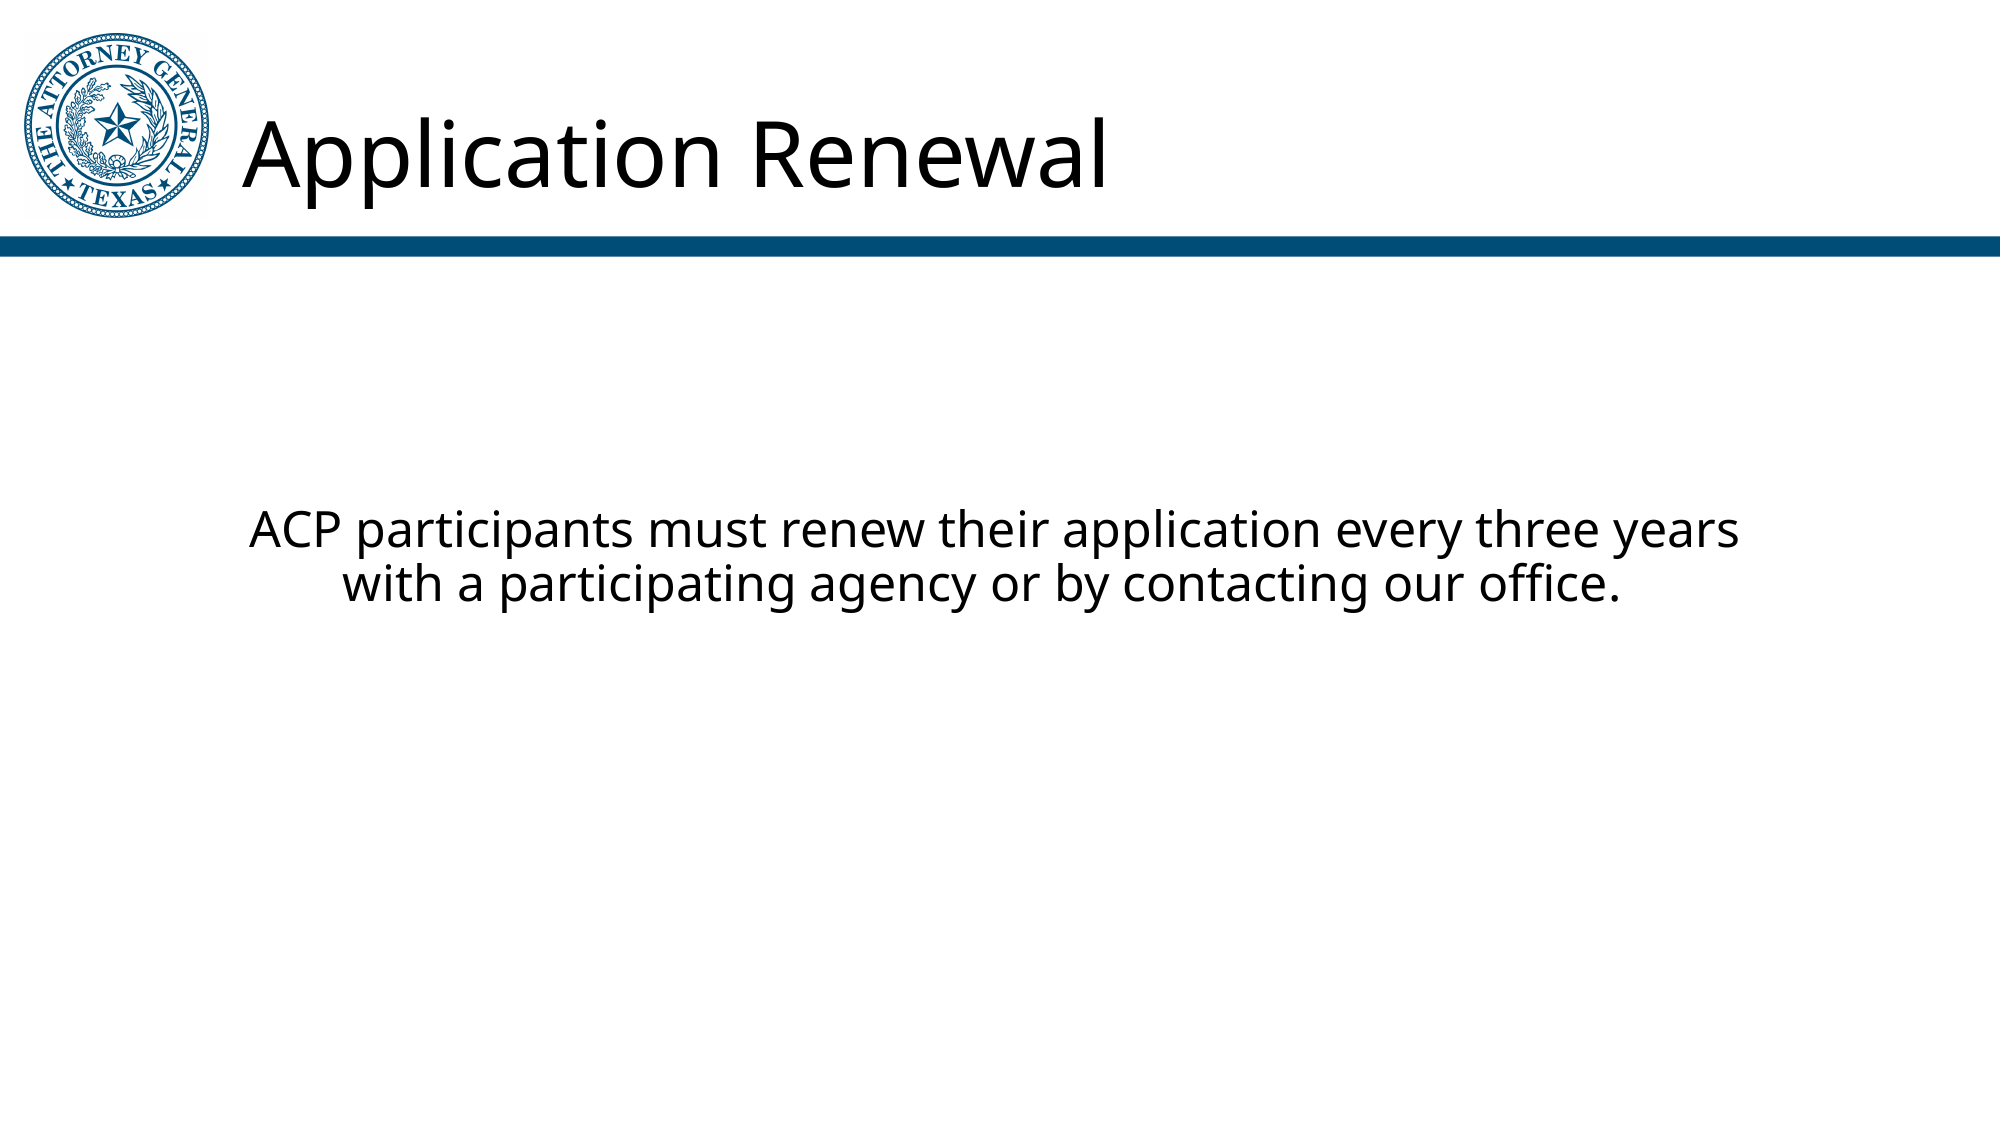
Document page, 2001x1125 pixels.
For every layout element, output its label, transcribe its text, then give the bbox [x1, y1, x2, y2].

title Application Renewal [227, 33, 1764, 218]
list ACP participants must renew their application every three years with a participating agency or by contacting our office. [227, 300, 1764, 941]
picture [24, 33, 209, 218]
